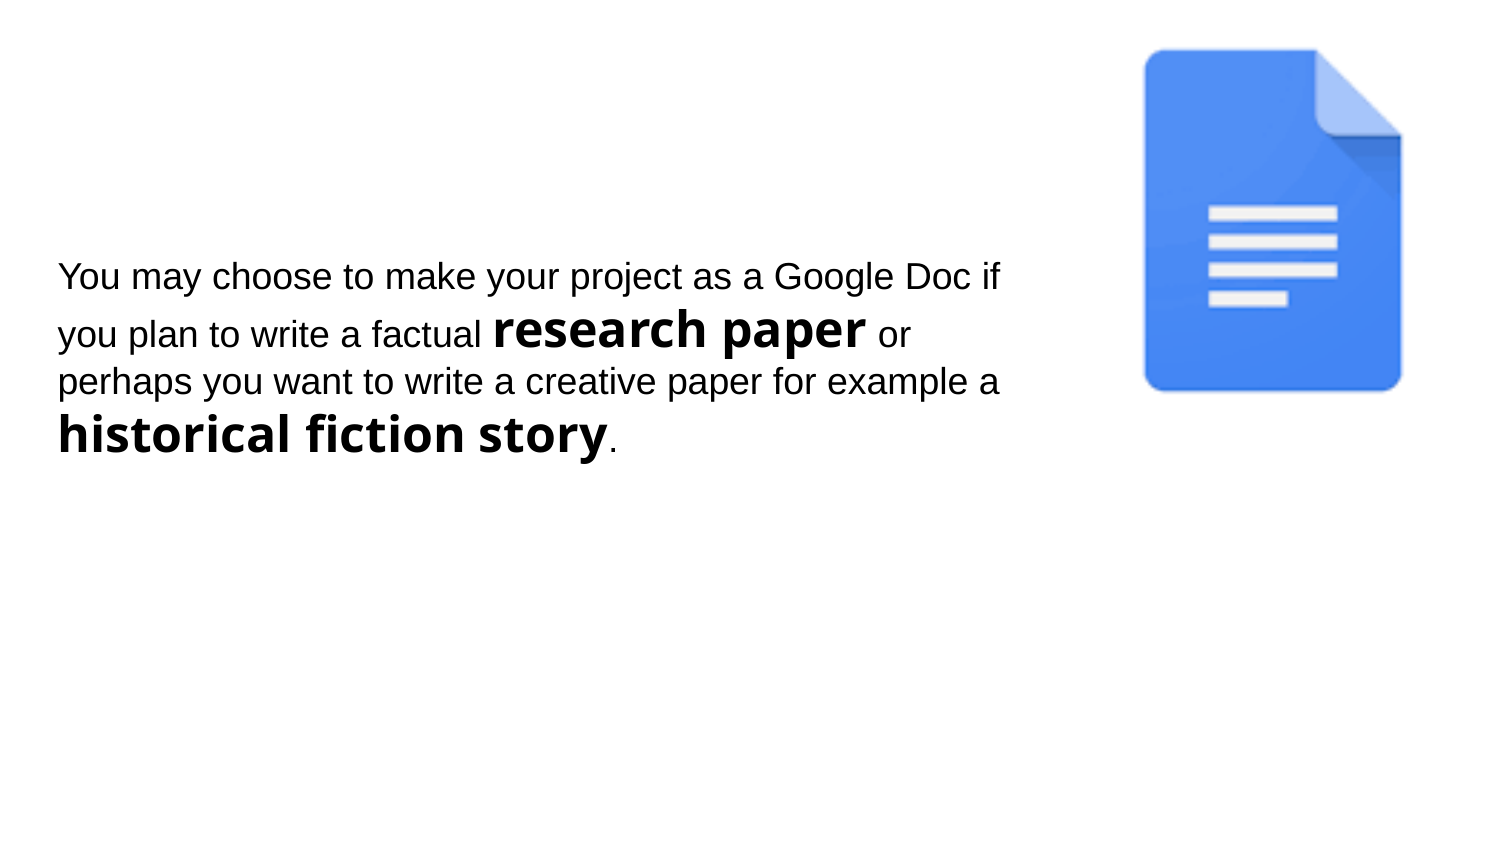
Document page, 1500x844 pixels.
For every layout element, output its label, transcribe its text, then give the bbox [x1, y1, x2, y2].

text_box You may choose to make your project as a Google Doc if you plan to write a factual research paper or perhaps you want to write a creative paper for example a historical fiction story. [42, 237, 1069, 528]
picture [1092, 40, 1456, 404]
